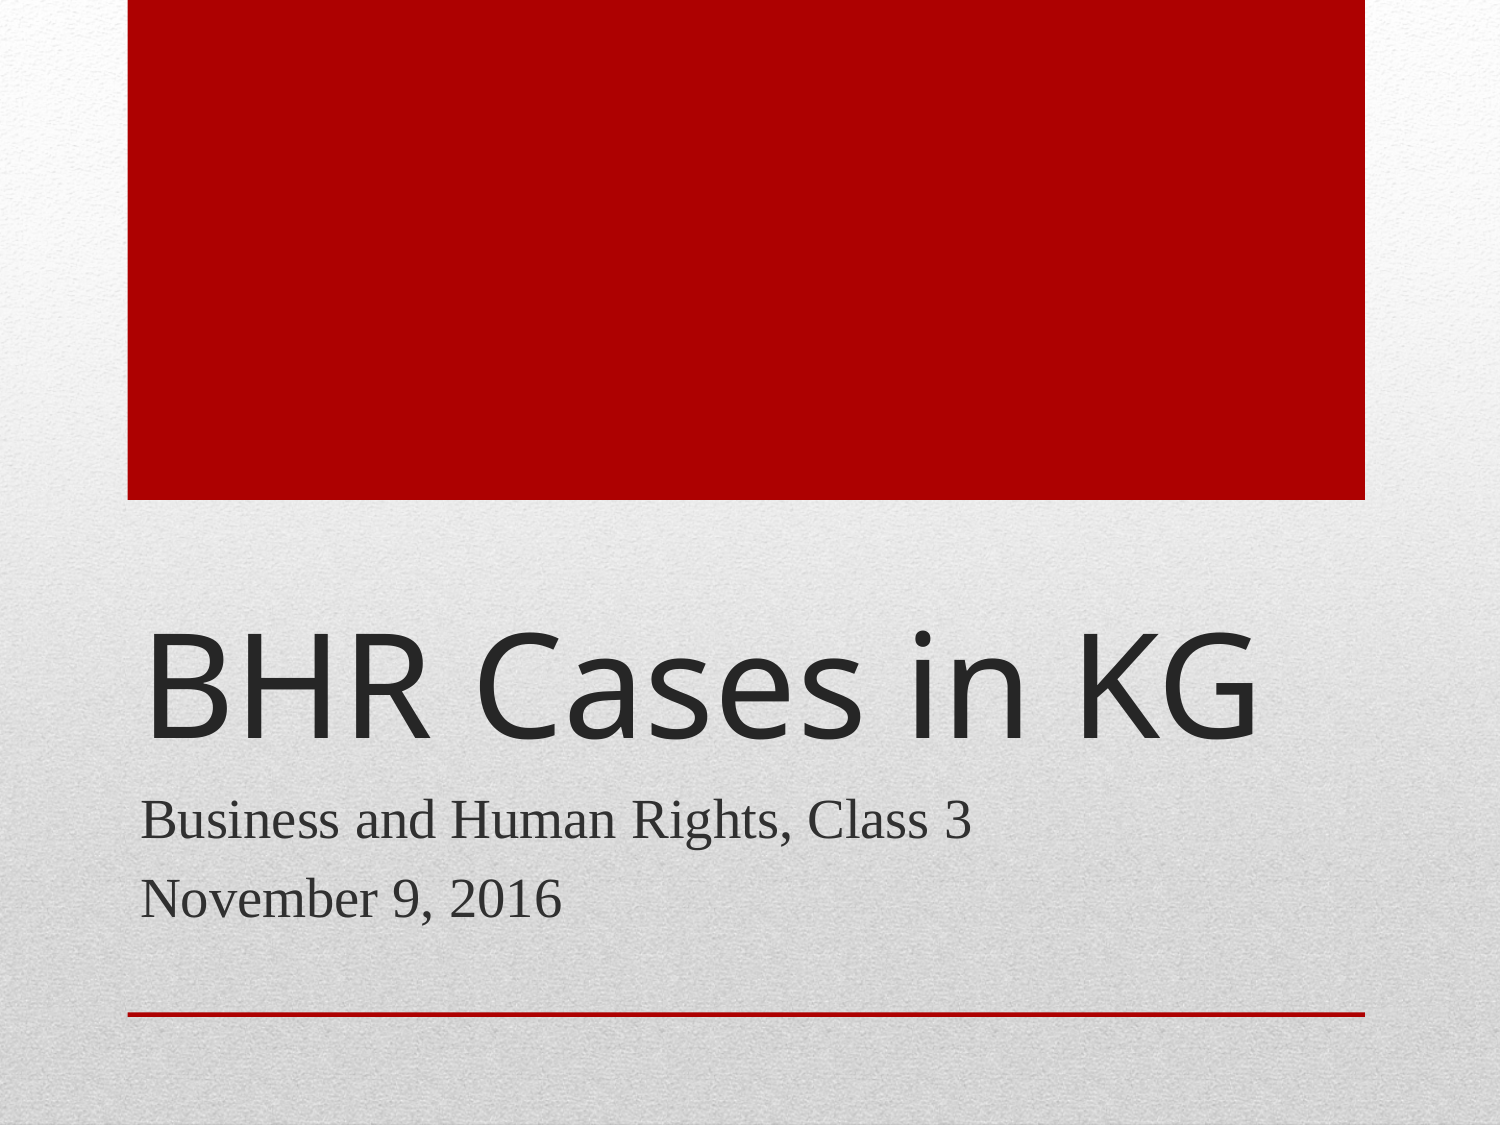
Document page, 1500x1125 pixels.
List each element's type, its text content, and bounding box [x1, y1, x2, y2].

title BHR Cases in KG [125, 525, 1363, 775]
subtitle Business and Human Rights, Class 3 November 9, 2016 [125, 774, 1250, 938]
